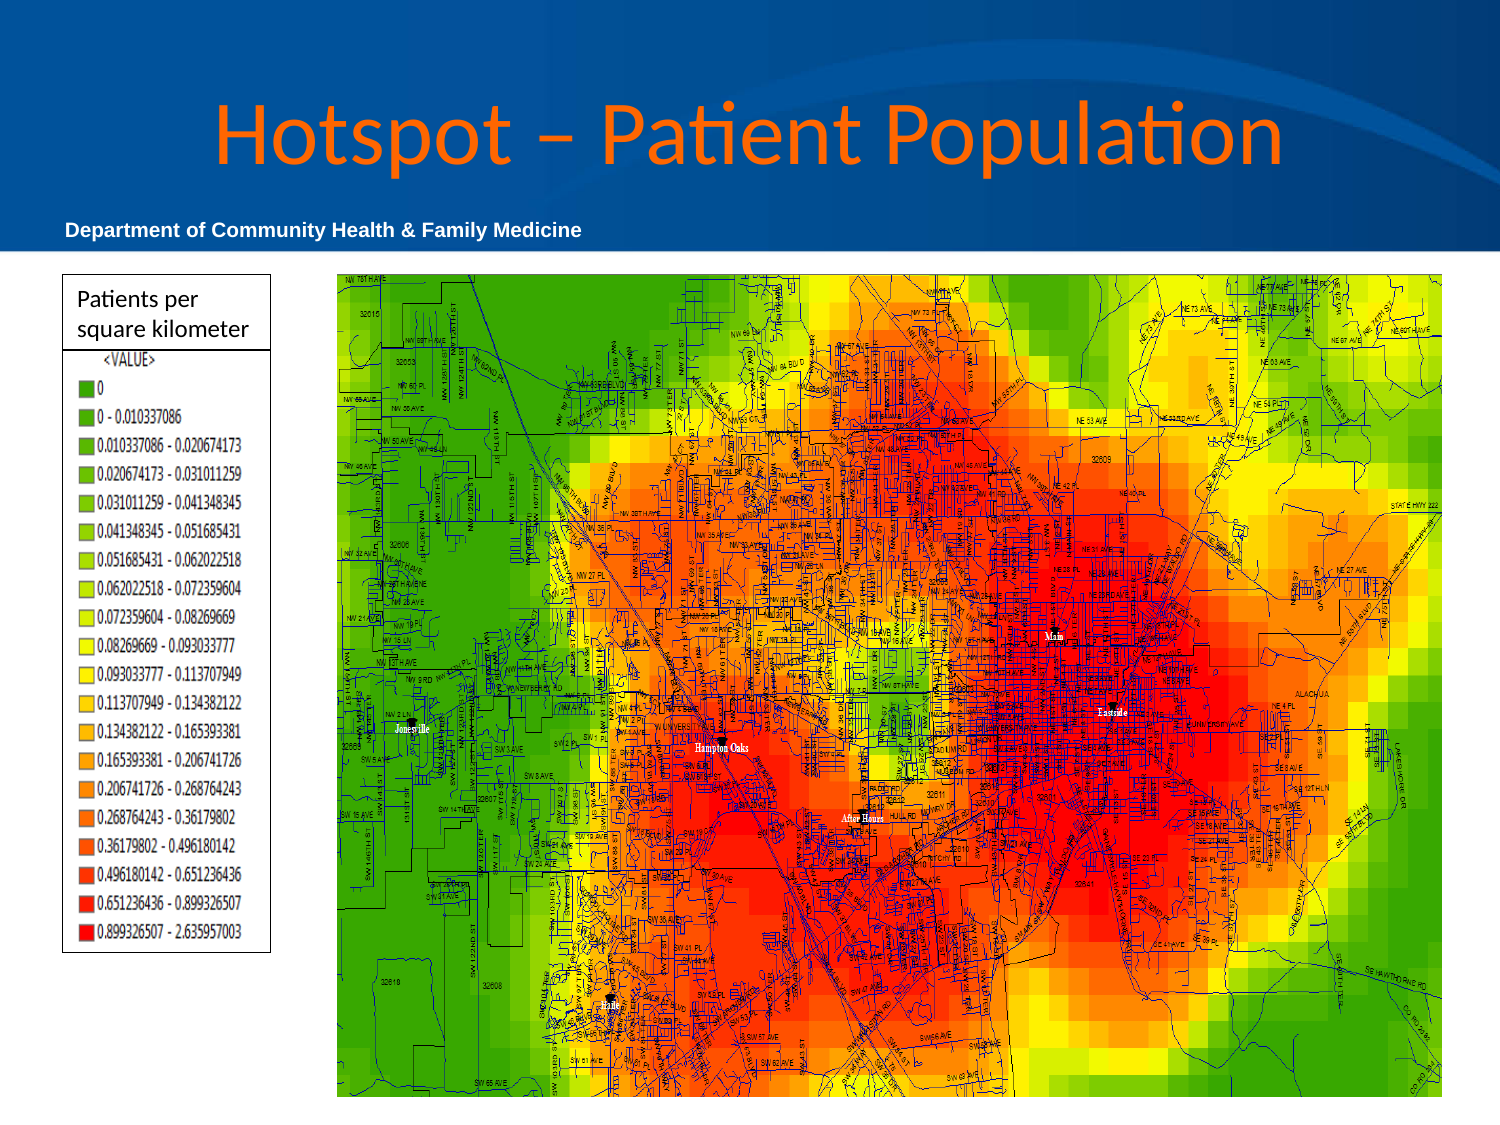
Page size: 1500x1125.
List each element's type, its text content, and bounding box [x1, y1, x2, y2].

title Hotspot – Patient Population [103, 59, 1397, 197]
text_box Patients per square kilometer [62, 274, 271, 349]
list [337, 274, 1442, 1097]
picture [0, 0, 1500, 1125]
